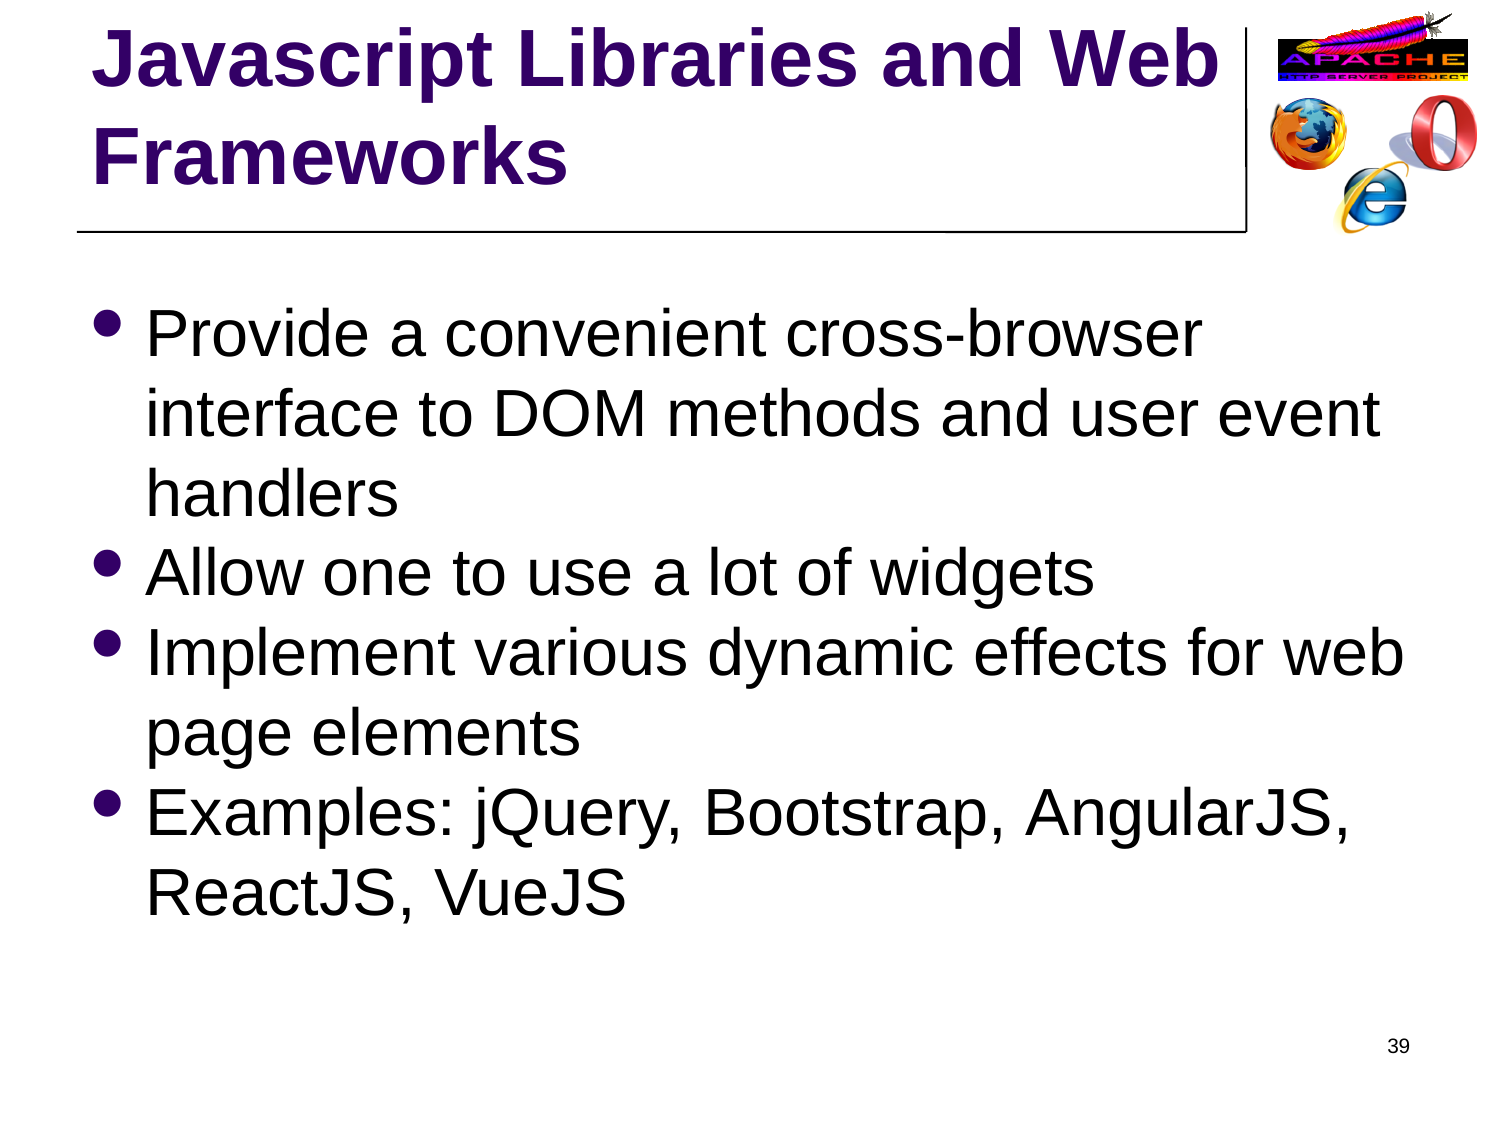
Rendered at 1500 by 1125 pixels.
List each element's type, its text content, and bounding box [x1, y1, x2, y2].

text_box 39 [1074, 1024, 1426, 1100]
text_box Provide a convenient cross-browser interface to DOM methods and user event handlers Allow one to use a lot of widgets Implement various dynamic effects for web page elements Examples: jQuery, Bootstrap, AngularJS, ReactJS, VueJS [74, 281, 1425, 1006]
text_box Javascript Libraries and Web Frameworks [76, 19, 1247, 209]
picture [1266, 7, 1483, 240]
